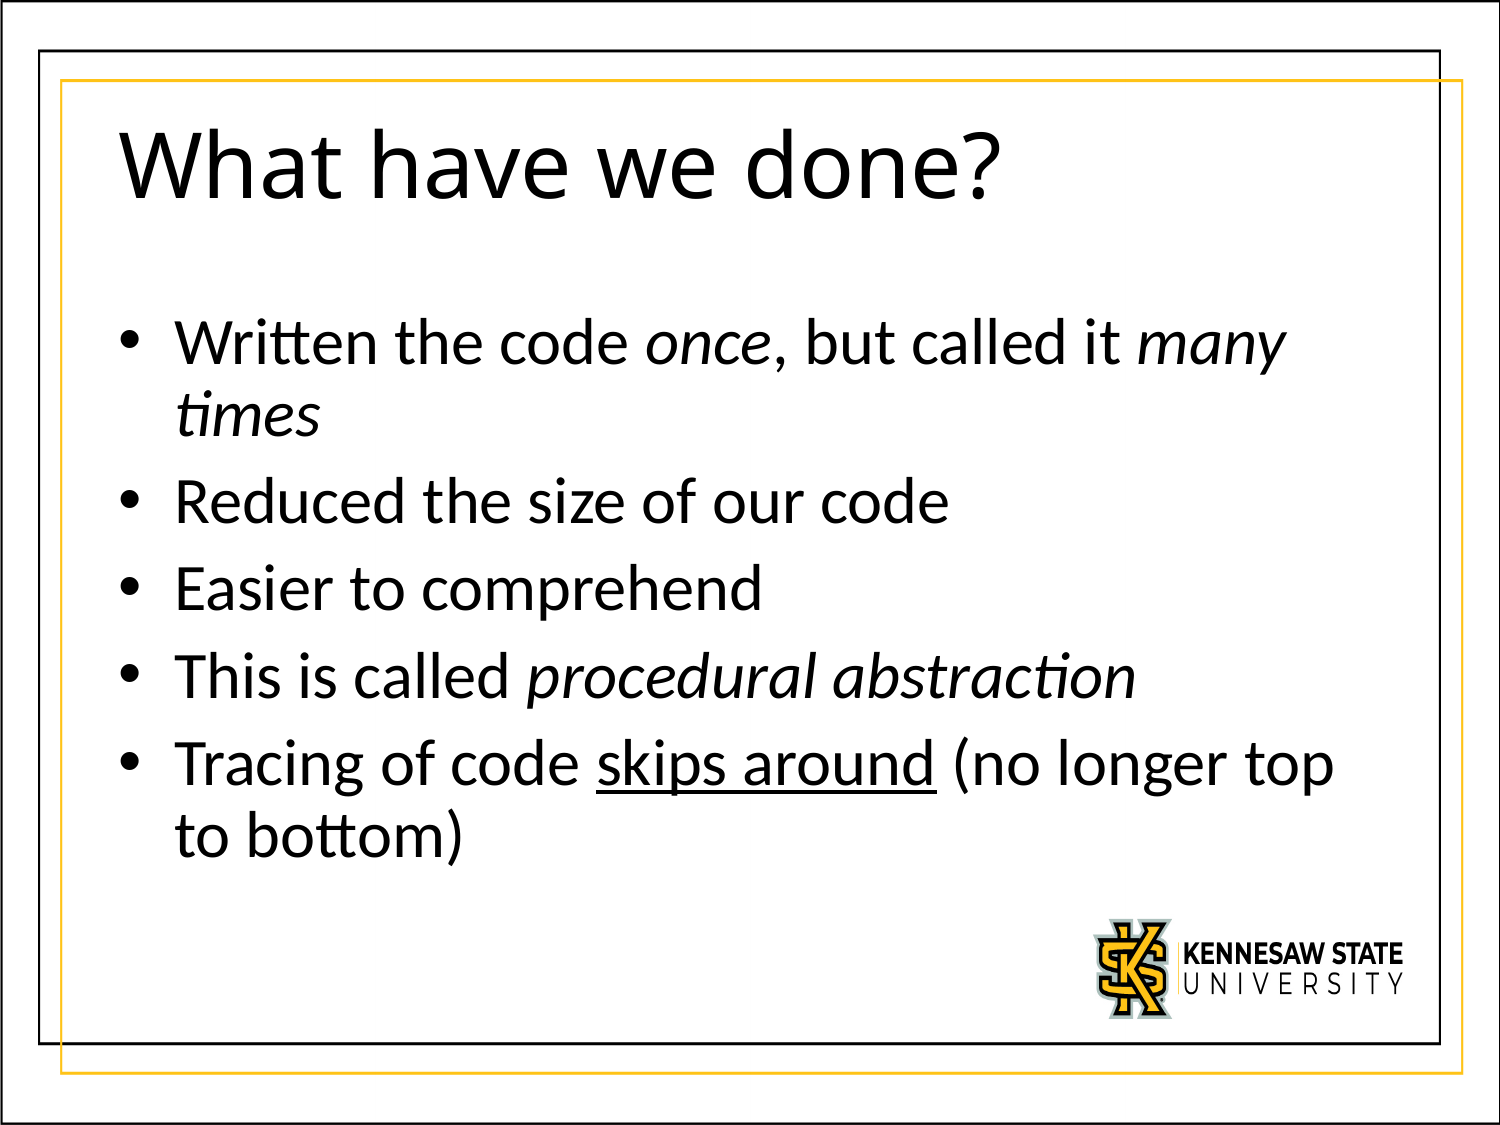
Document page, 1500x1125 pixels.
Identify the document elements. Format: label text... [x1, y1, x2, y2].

title What have we done? [103, 59, 1397, 278]
picture [0, 0, 1500, 1125]
list Written the code once, but called it many times Reduced the size of our code Easier to comprehend This is called procedural abstraction Tracing of code skips around (no longer top to bottom) [103, 299, 1397, 1014]
